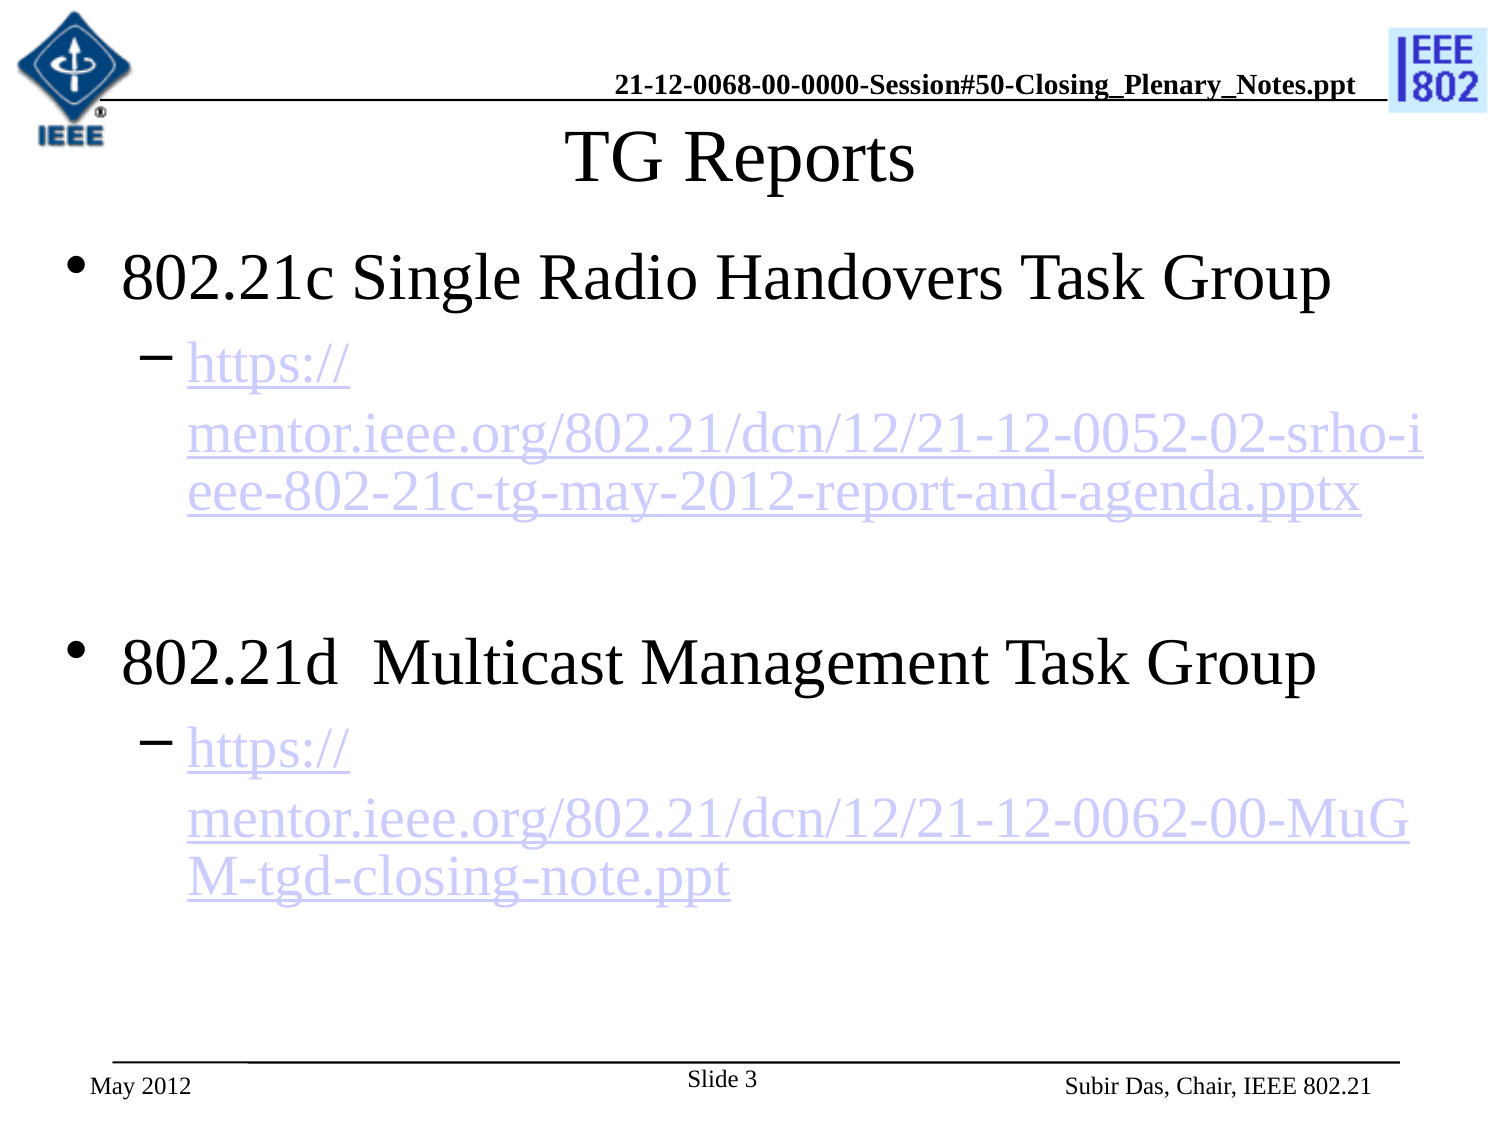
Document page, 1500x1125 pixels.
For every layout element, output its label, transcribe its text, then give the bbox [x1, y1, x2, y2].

picture [12, 9, 137, 150]
list 802.21c Single Radio Handovers Task Group https://mentor.ieee.org/802.21/dcn/12/21-12-0052-02-srho-ieee-802-21c-tg-may-2012-report-and-agenda.pptx 802.21d Multicast Management Task Group https://mentor.ieee.org/802.21/dcn/12/21-12-0062-00-MuGM-tgd-closing-note.ppt [49, 224, 1456, 1038]
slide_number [75, 1062, 250, 1098]
picture [1374, 9, 1499, 138]
text_box Subir Das, Chair, IEEE 802.21 [1050, 1062, 1400, 1100]
slide_number Slide 3 [674, 1062, 770, 1093]
title TG Reports [62, 99, 1420, 224]
